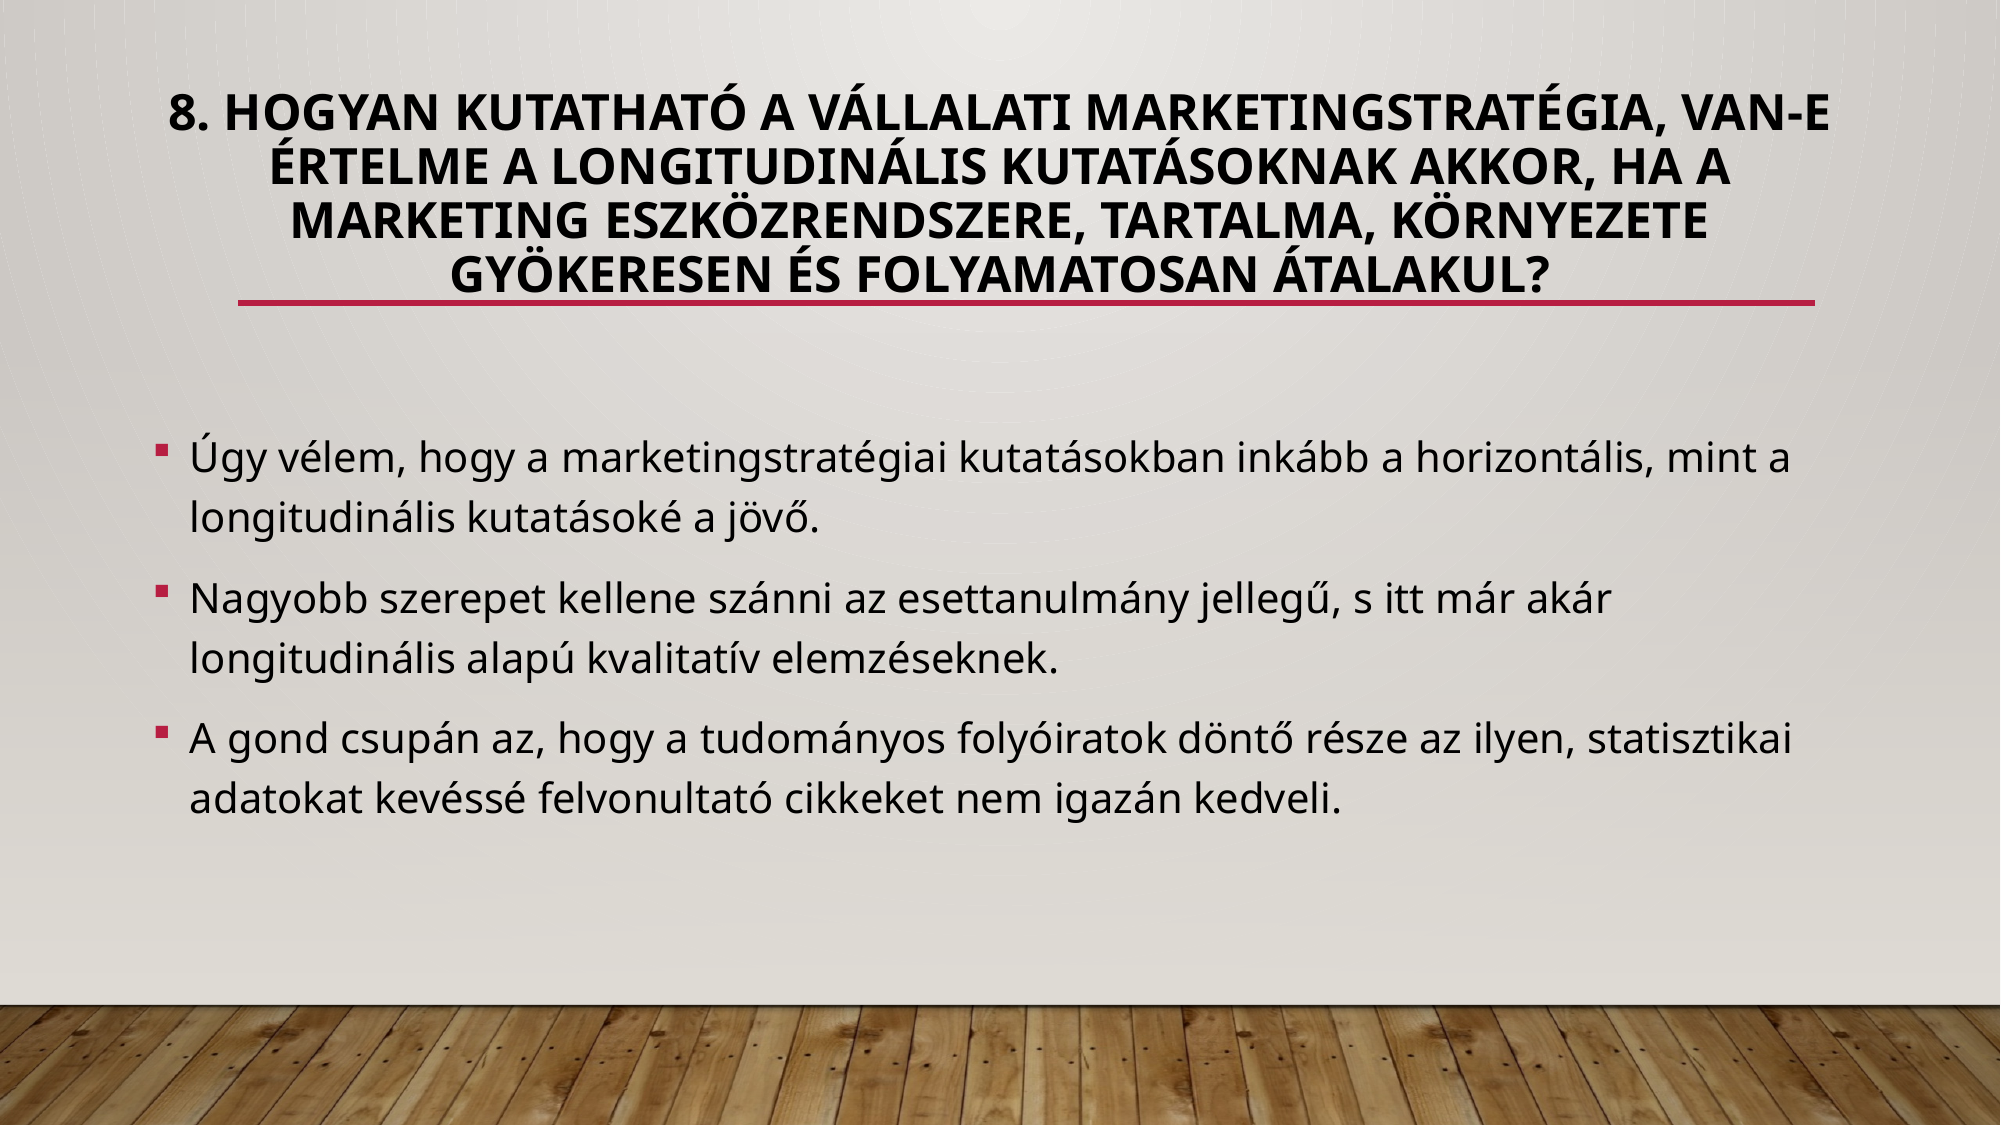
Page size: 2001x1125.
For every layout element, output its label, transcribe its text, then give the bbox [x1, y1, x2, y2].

picture [0, 1005, 2000, 1125]
title 8. Hogyan kutatható a vállalati marketingstratégia, van-e értelme a longitudinális kutatásoknak akkor, ha a marketing eszközrendszere, tartalma, környezete gyökeresen és folyamatosan átalakul? [137, 0, 1863, 240]
list Úgy vélem, hogy a marketingstratégiai kutatásokban inkább a horizontális, mint a longitudinális kutatásoké a jövő. Nagyobb szerepet kellene szánni az esettanulmány jellegű, s itt már akár longitudinális alapú kvalitatív elemzéseknek. A gond csupán az, hogy a tudományos folyóiratok döntő része az ilyen, statisztikai adatokat kevéssé felvonultató cikkeket nem igazán kedveli. [137, 413, 1863, 1014]
